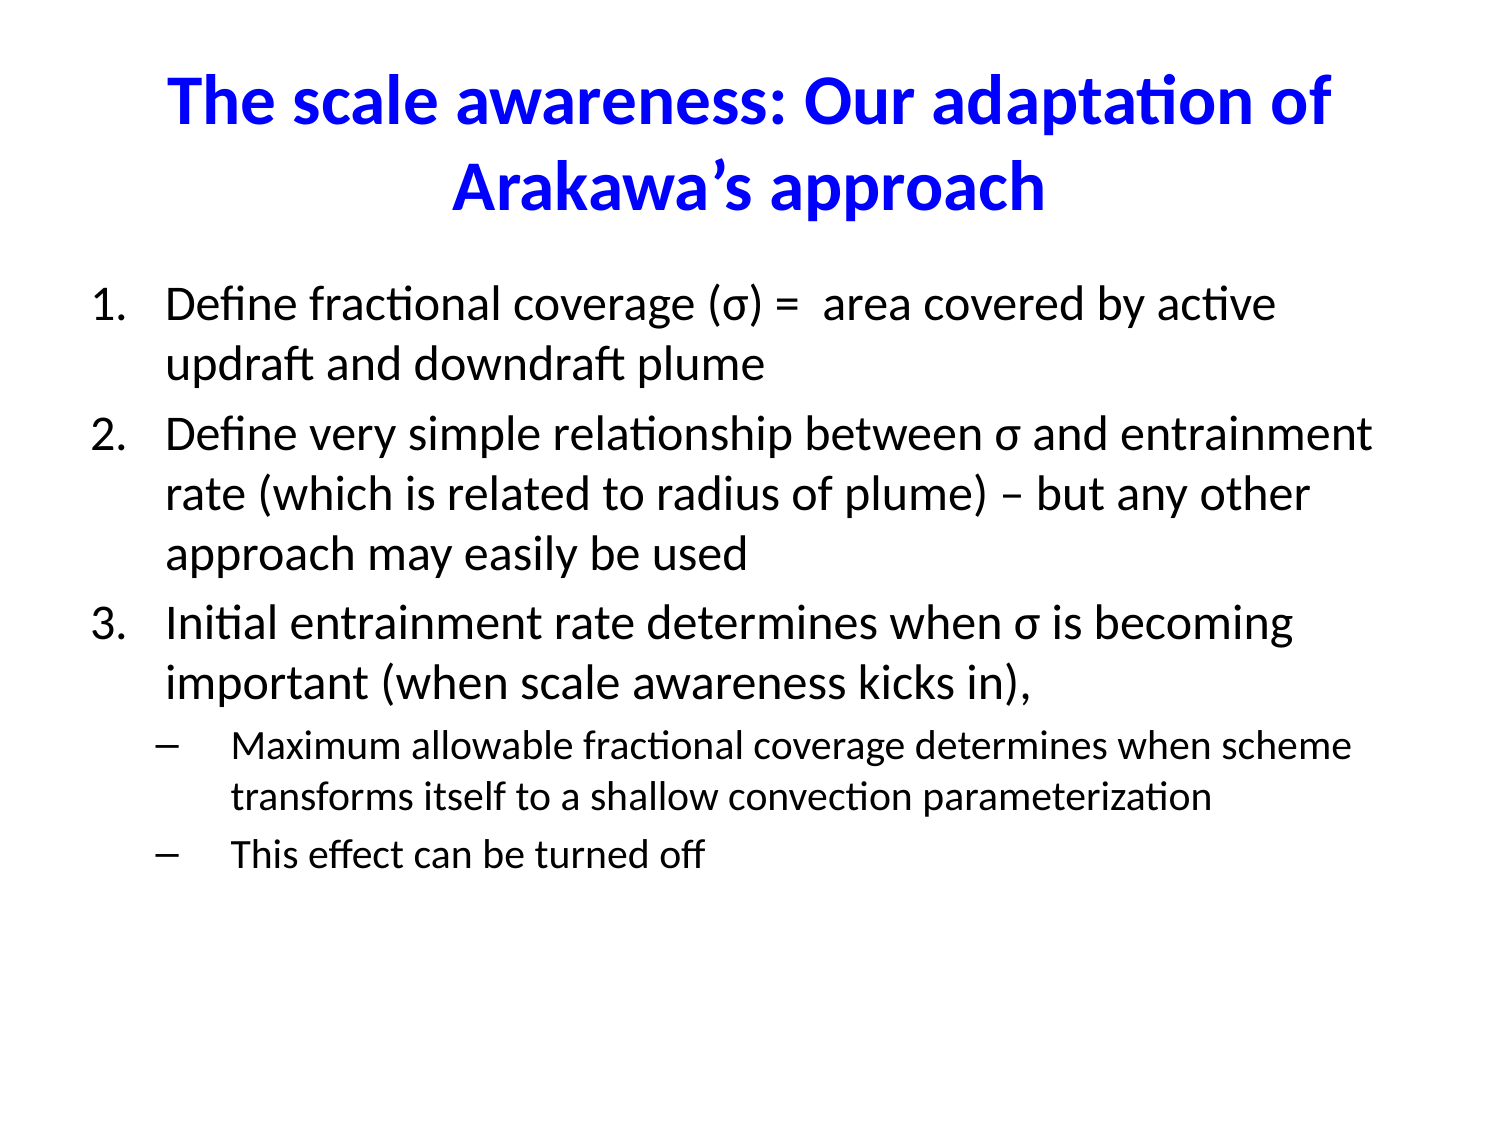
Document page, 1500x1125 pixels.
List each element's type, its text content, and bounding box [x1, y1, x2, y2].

list Define fractional coverage (σ) = area covered by active updraft and downdraft plume Define very simple relationship between σ and entrainment rate (which is related to radius of plume) – but any other approach may easily be used Initial entrainment rate determines when σ is becoming important (when scale awareness kicks in), Maximum allowable fractional coverage determines when scheme transforms itself to a shallow convection parameterization This effect can be turned off [75, 262, 1425, 1005]
title The scale awareness: Our adaptation of Arakawa’s approach [75, 45, 1425, 233]
